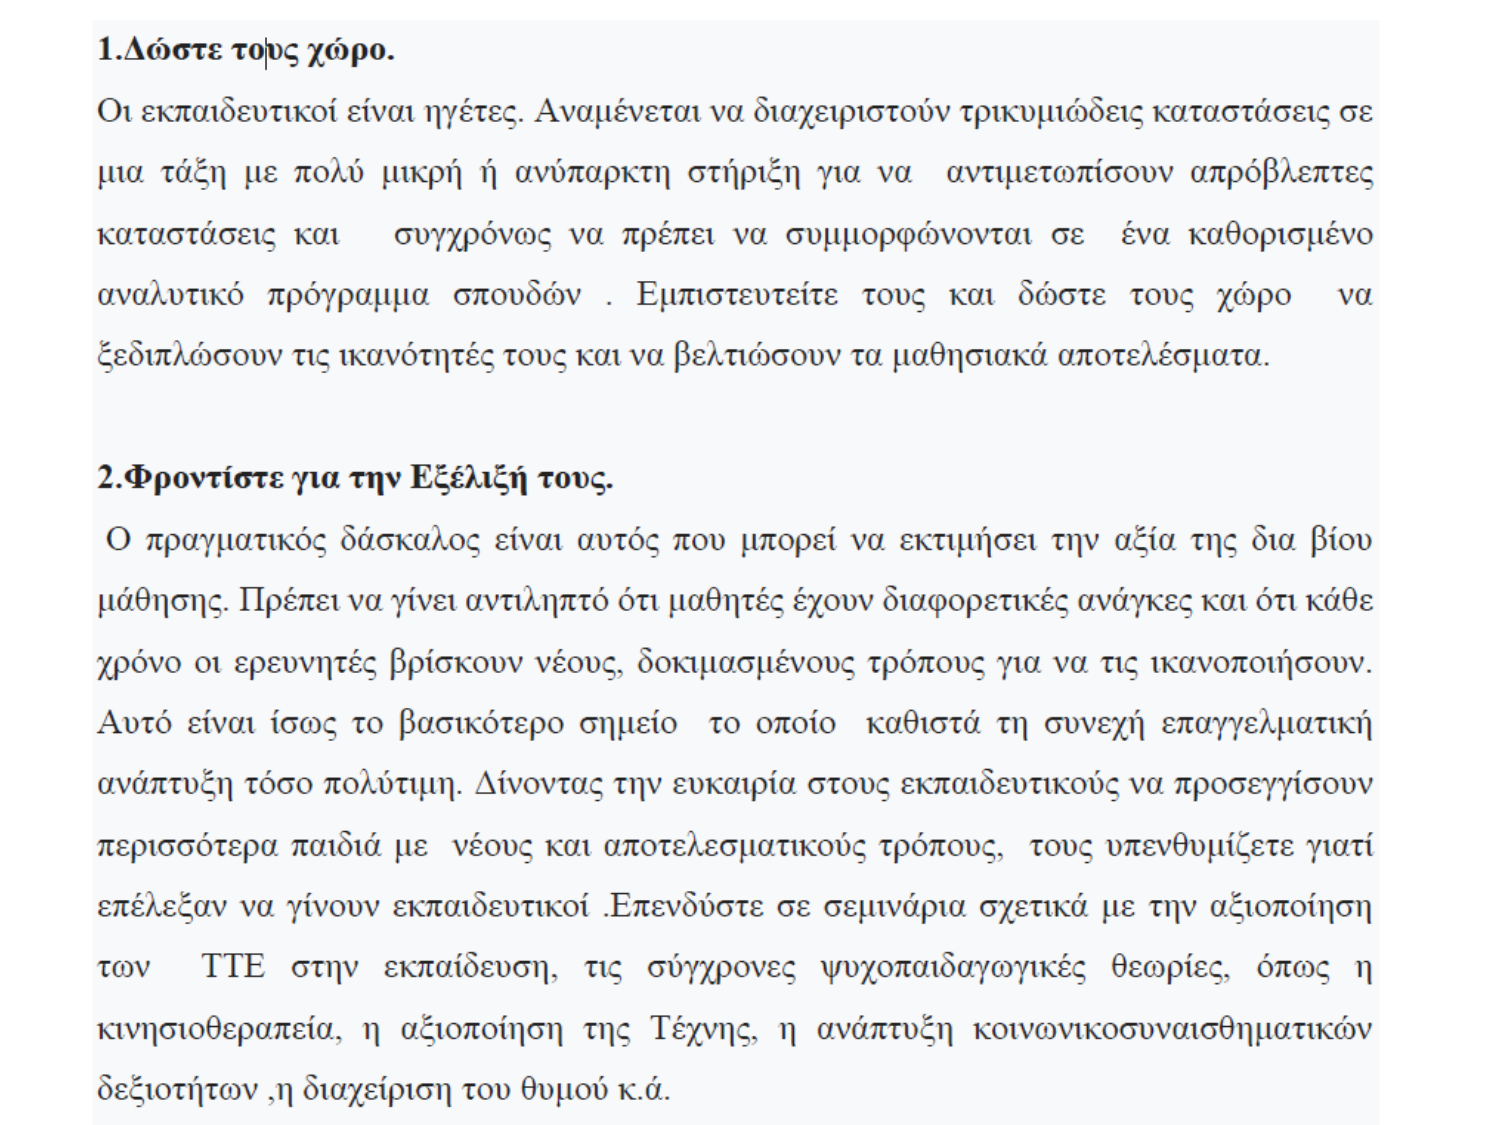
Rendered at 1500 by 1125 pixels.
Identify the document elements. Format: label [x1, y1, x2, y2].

picture [68, 20, 1418, 1125]
